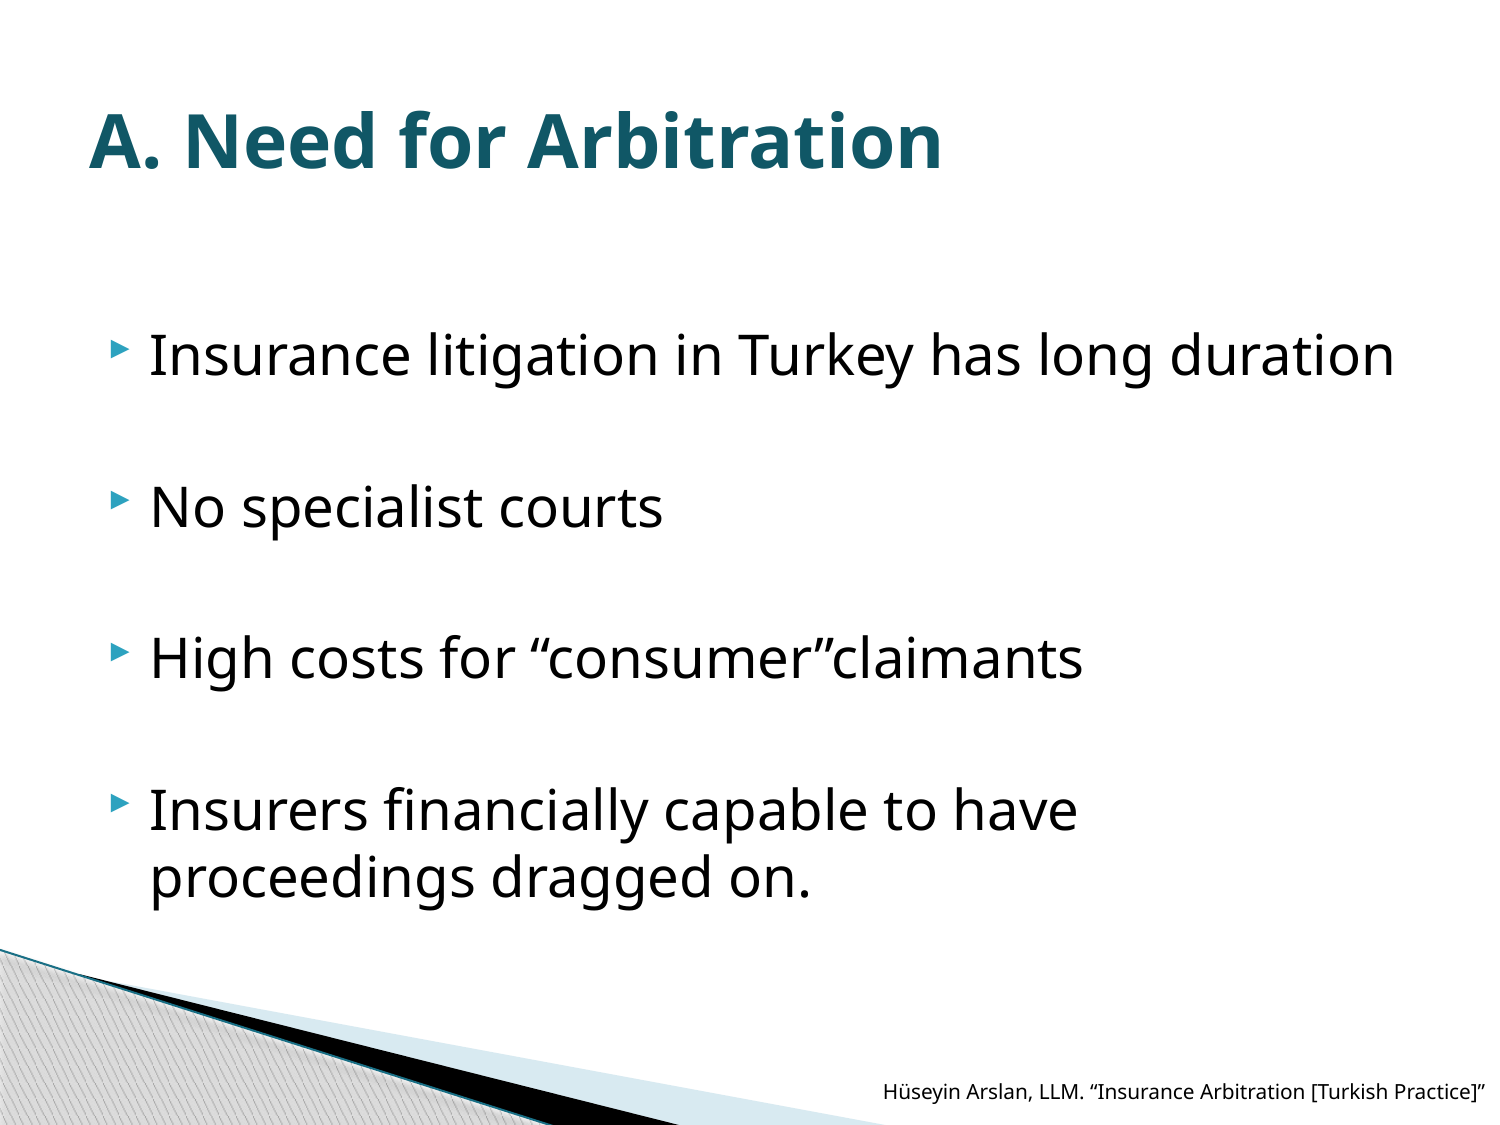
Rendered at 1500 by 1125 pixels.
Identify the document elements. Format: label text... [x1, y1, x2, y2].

title A. Need for Arbitration [75, 45, 1425, 233]
list Insurance litigation in Turkey has long duration No specialist courts High costs for “consumer”claimants Insurers financially capable to have proceedings dragged on. [75, 243, 1425, 986]
footer Hüseyin Arslan, LLM. “Insurance Arbitration [Turkish Practice]” [832, 1051, 1500, 1112]
